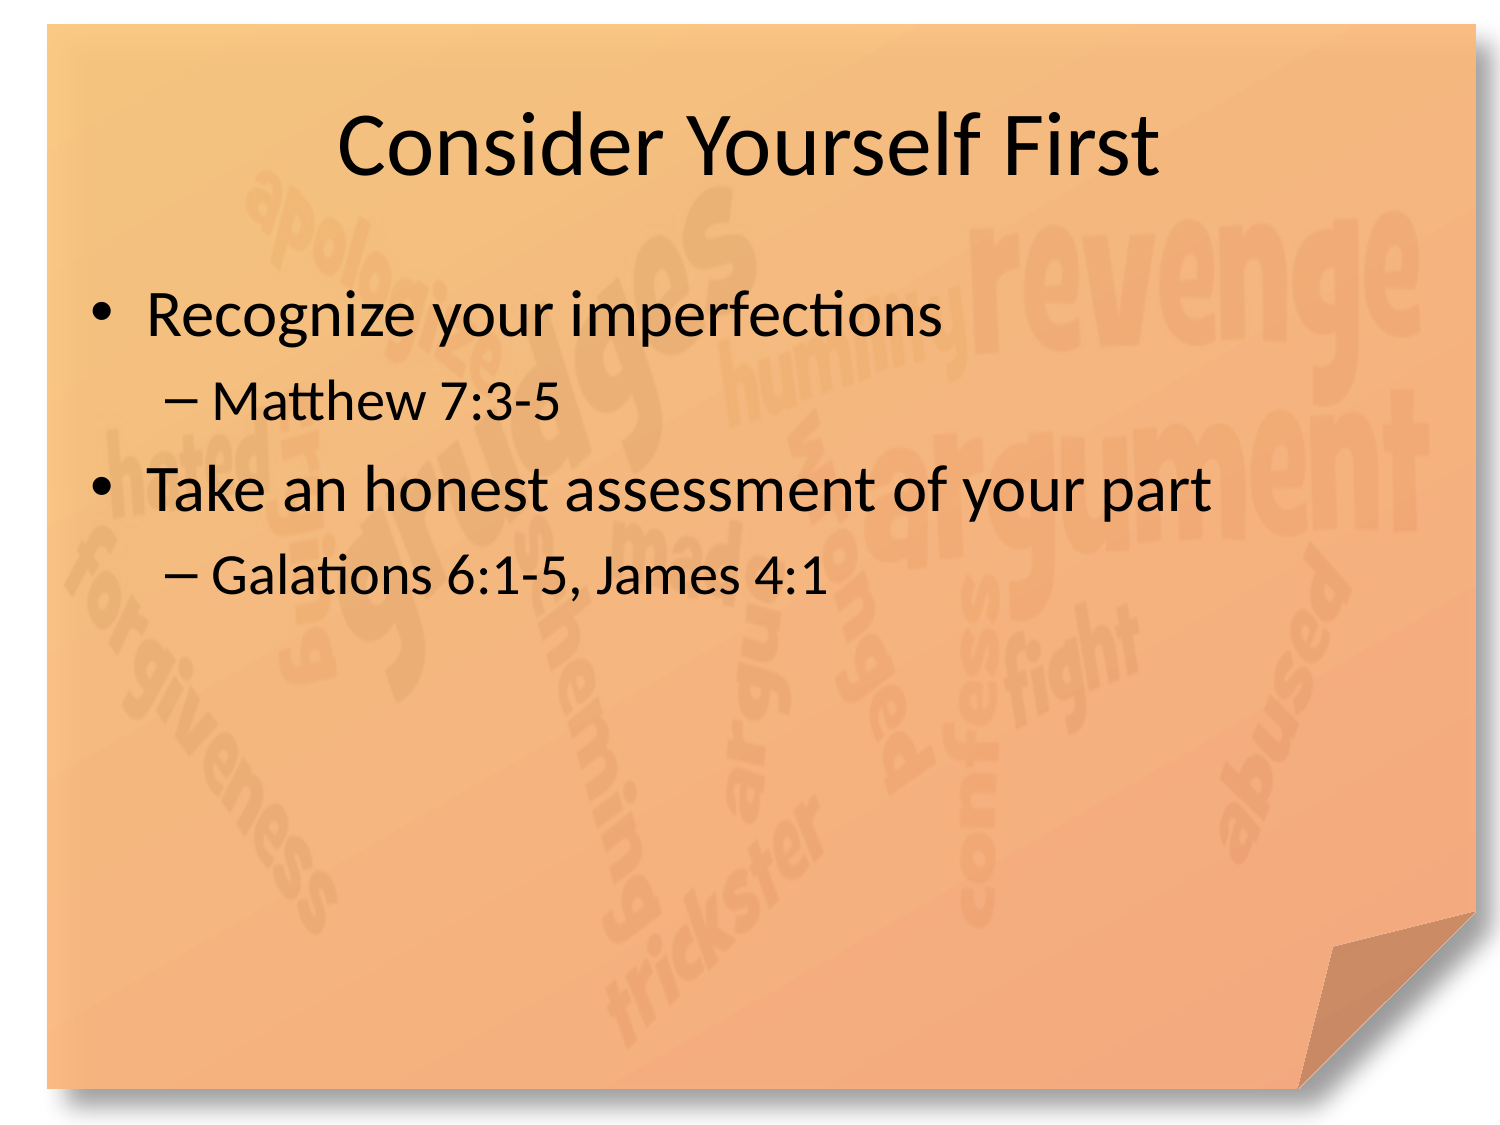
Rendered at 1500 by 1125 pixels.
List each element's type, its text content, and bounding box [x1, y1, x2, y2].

picture [0, 0, 1500, 1125]
list Recognize your imperfections Matthew 7:3-5 Take an honest assessment of your part Galations 6:1-5, James 4:1 [75, 262, 1425, 1005]
title Consider Yourself First [75, 45, 1425, 233]
